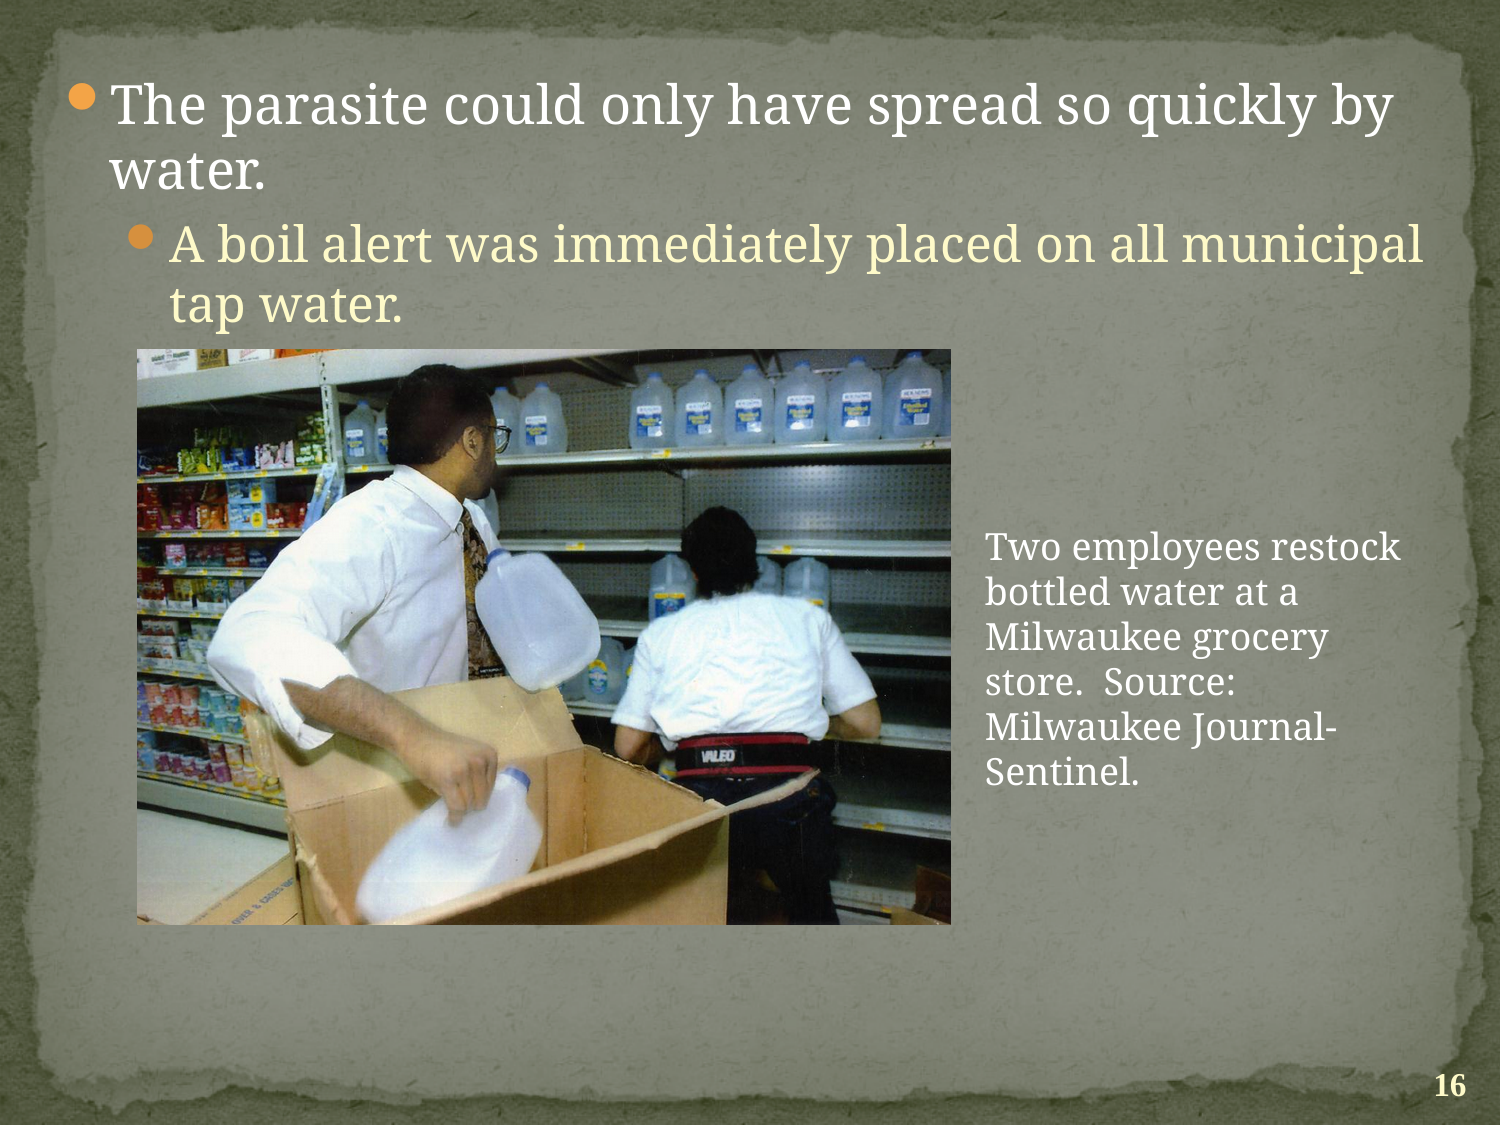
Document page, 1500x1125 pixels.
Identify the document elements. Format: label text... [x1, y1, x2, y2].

text_box Two employees restock bottled water at a Milwaukee grocery store. Source: Milwaukee Journal-Sentinel. [970, 515, 1433, 801]
picture [137, 349, 951, 925]
list The parasite could only have spread so quickly by water. A boil alert was immediately placed on all municipal tap water. [50, 62, 1450, 1075]
slide_number 16 [1400, 1045, 1500, 1121]
